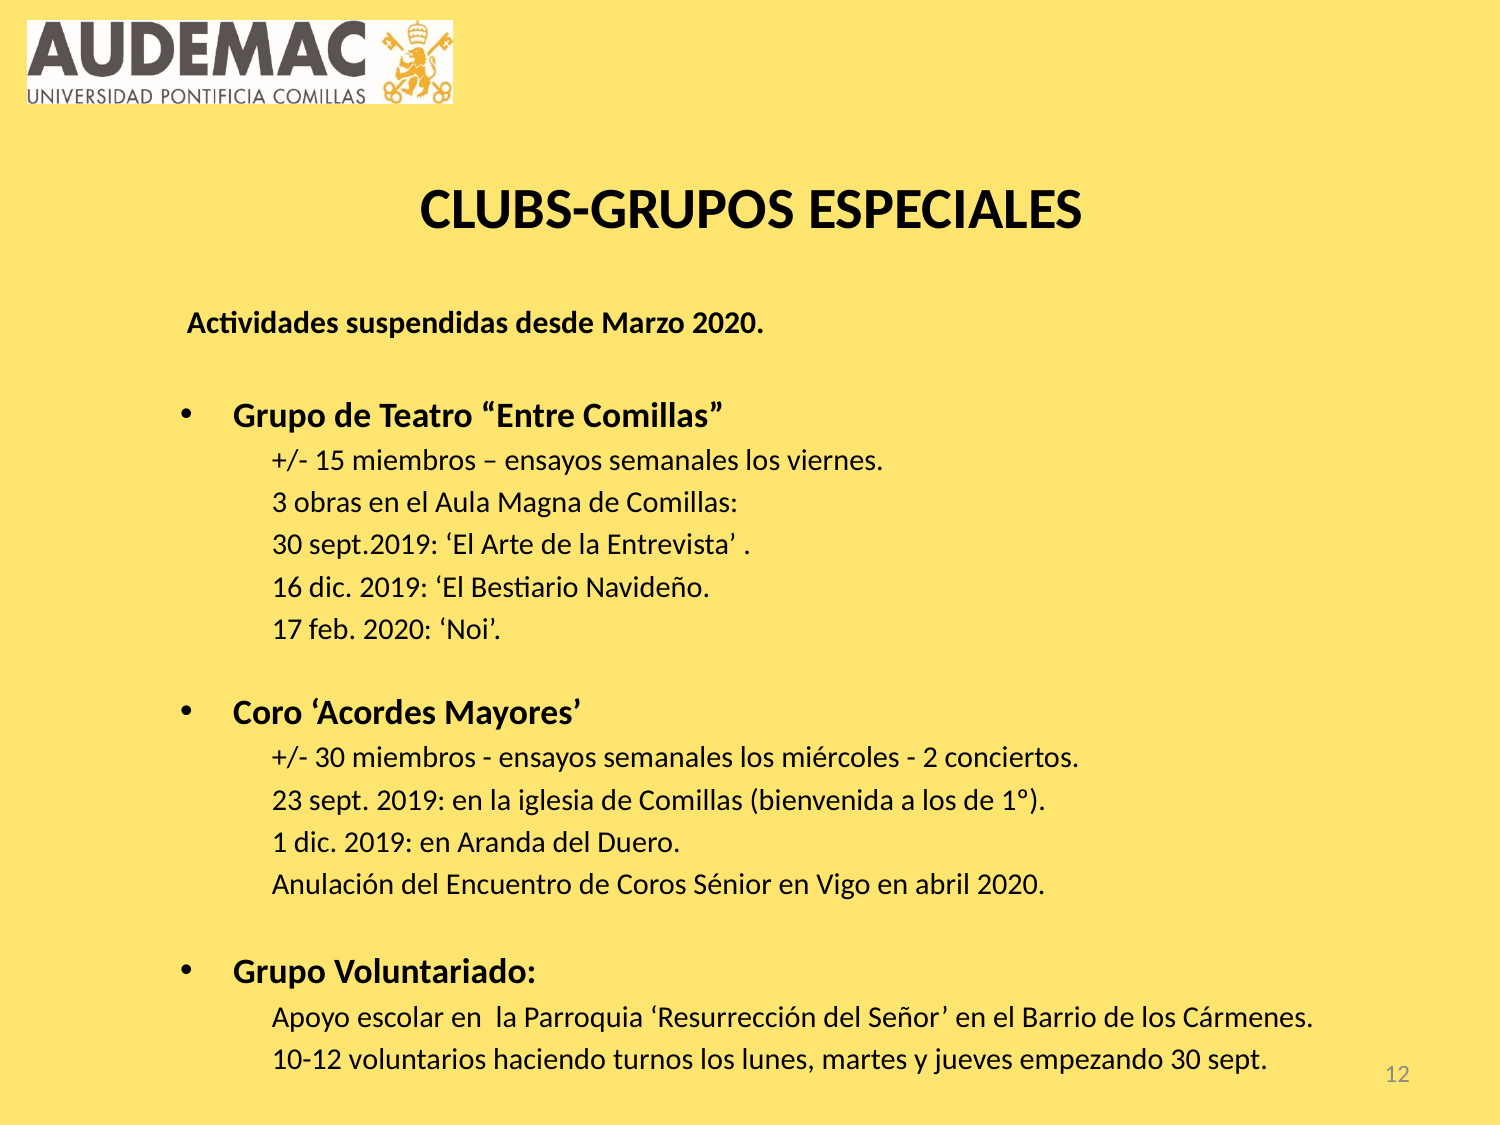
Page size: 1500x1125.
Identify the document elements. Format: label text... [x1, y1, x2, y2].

title CLUBS-GRUPOS ESPECIALES [320, 161, 1184, 250]
slide_number 12 [1074, 1042, 1425, 1103]
picture [27, 20, 453, 105]
list Actividades suspendidas desde Marzo 2020. Grupo de Teatro “Entre Comillas” +/- 15 miembros – ensayos semanales los viernes. 3 obras en el Aula Magna de Comillas: 30 sept.2019: ‘El Arte de la Entrevista’ . 16 dic. 2019: ‘El Bestiario Navideño. 17 feb. 2020: ‘Noi’. Coro ‘Acordes Mayores’ +/- 30 miembros - ensayos semanales los miércoles - 2 conciertos. 23 sept. 2019: en la iglesia de Comillas (bienvenida a los de 1º). 1 dic. 2019: en Aranda del Duero. Anulación del Encuentro de Coros Sénior en Vigo en abril 2020. Grupo Voluntariado: Apoyo escolar en la Parroquia ‘Resurrección del Señor’ en el Barrio de los Cármenes. 10-12 voluntarios haciendo turnos los lunes, martes y jueves empezando 30 sept. [165, 294, 1416, 1085]
